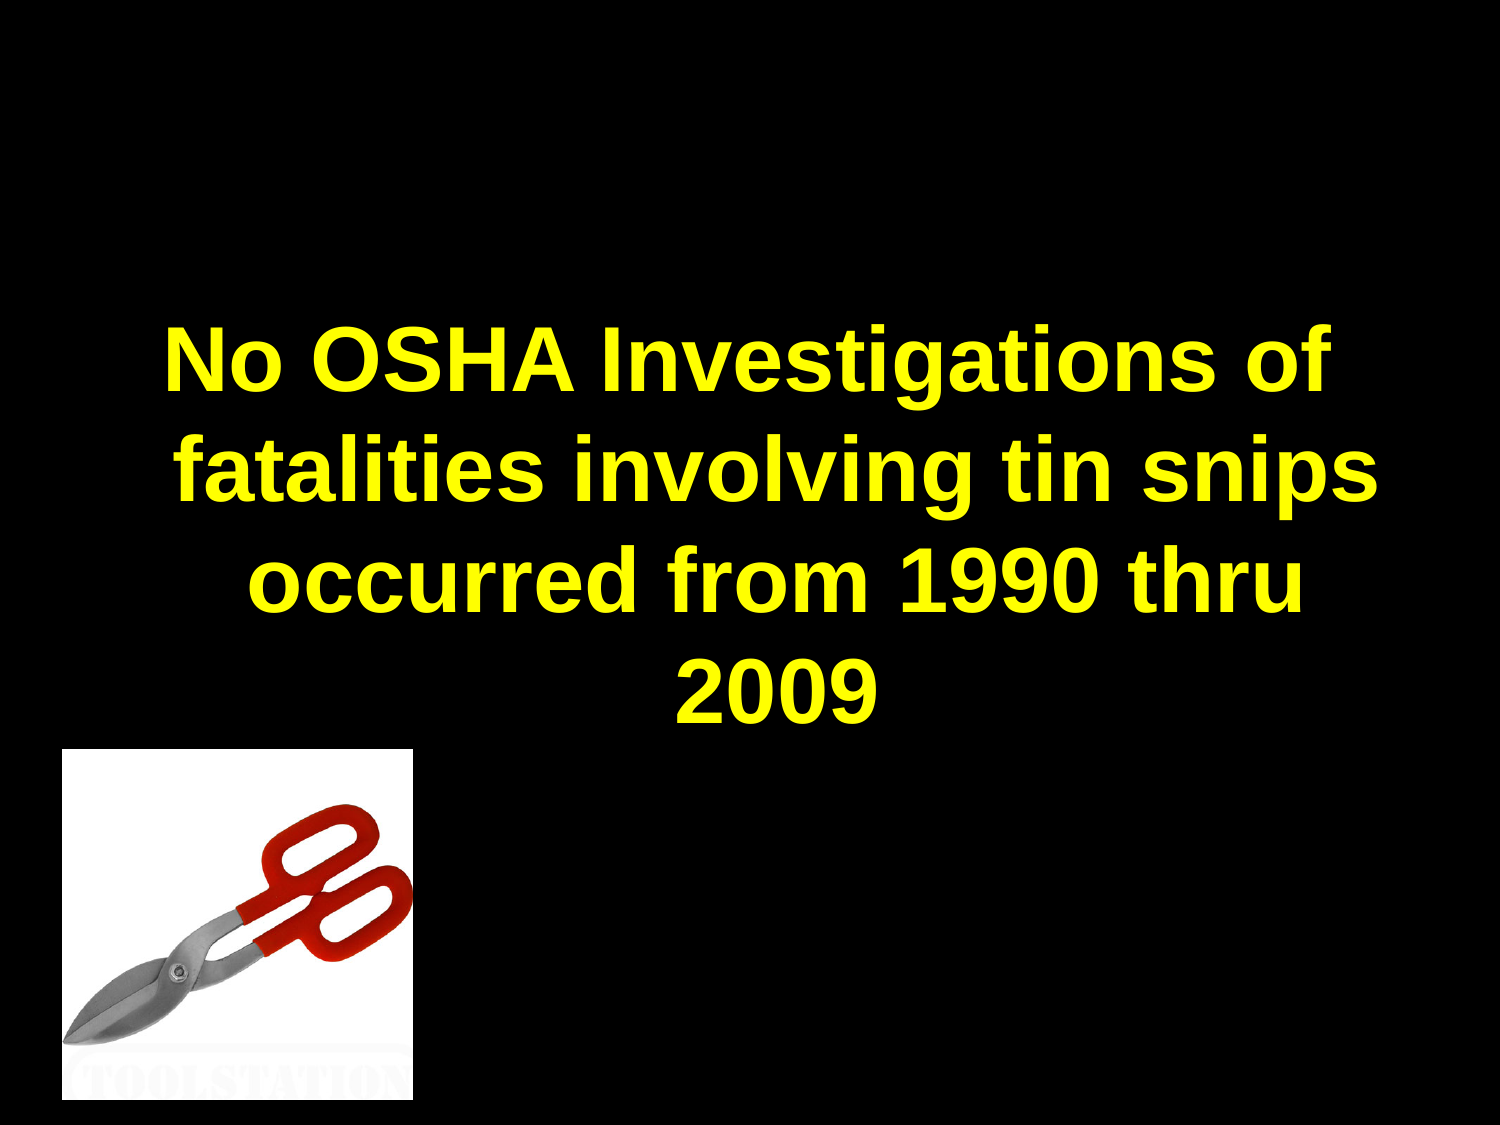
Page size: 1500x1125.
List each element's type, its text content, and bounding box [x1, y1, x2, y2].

picture [62, 749, 413, 1101]
list No OSHA Investigations of fatalities involving tin snips occurred from 1990 thru 2009 [62, 162, 1413, 750]
